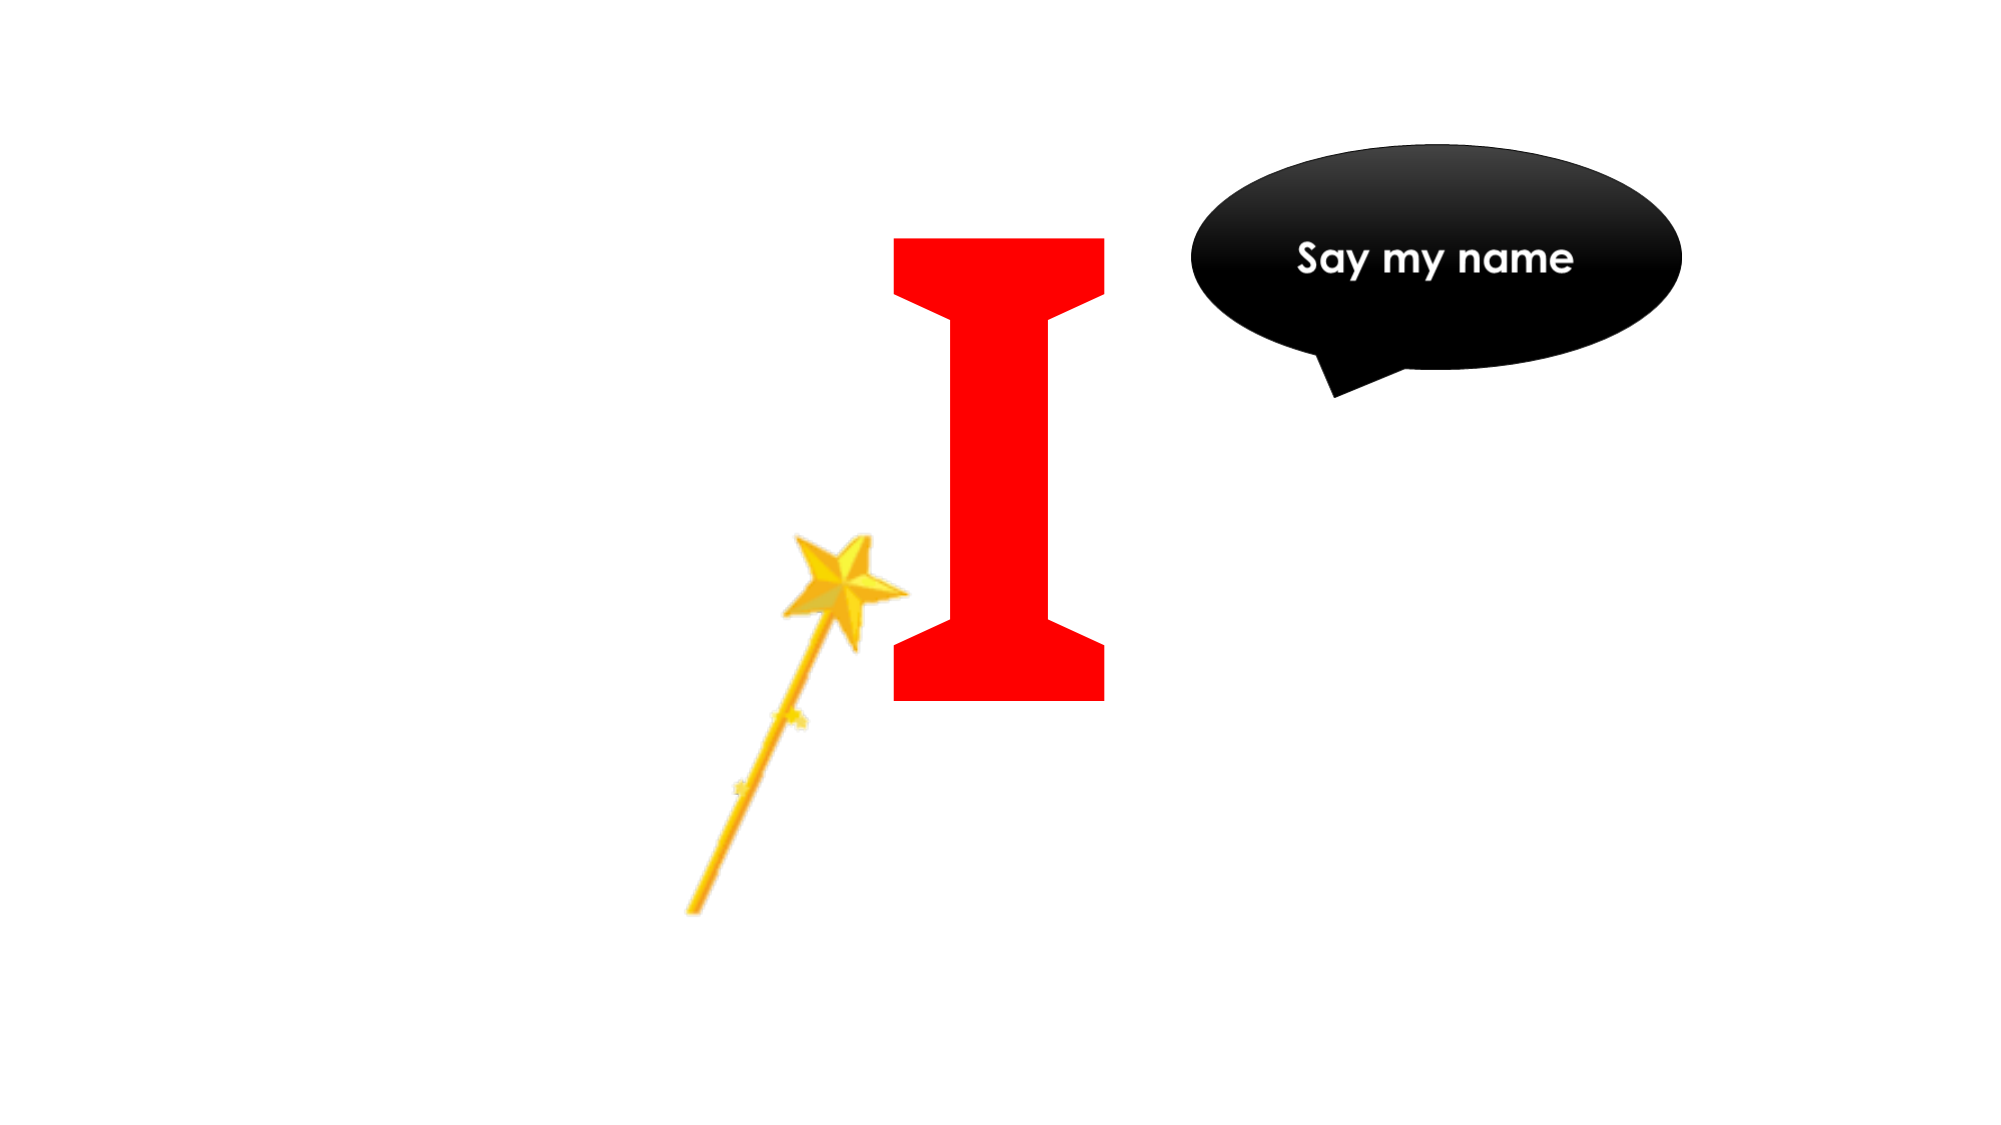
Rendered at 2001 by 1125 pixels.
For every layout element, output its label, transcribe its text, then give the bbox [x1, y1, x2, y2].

title I [137, 219, 1863, 763]
picture [1190, 143, 1683, 399]
picture [512, 491, 1083, 965]
